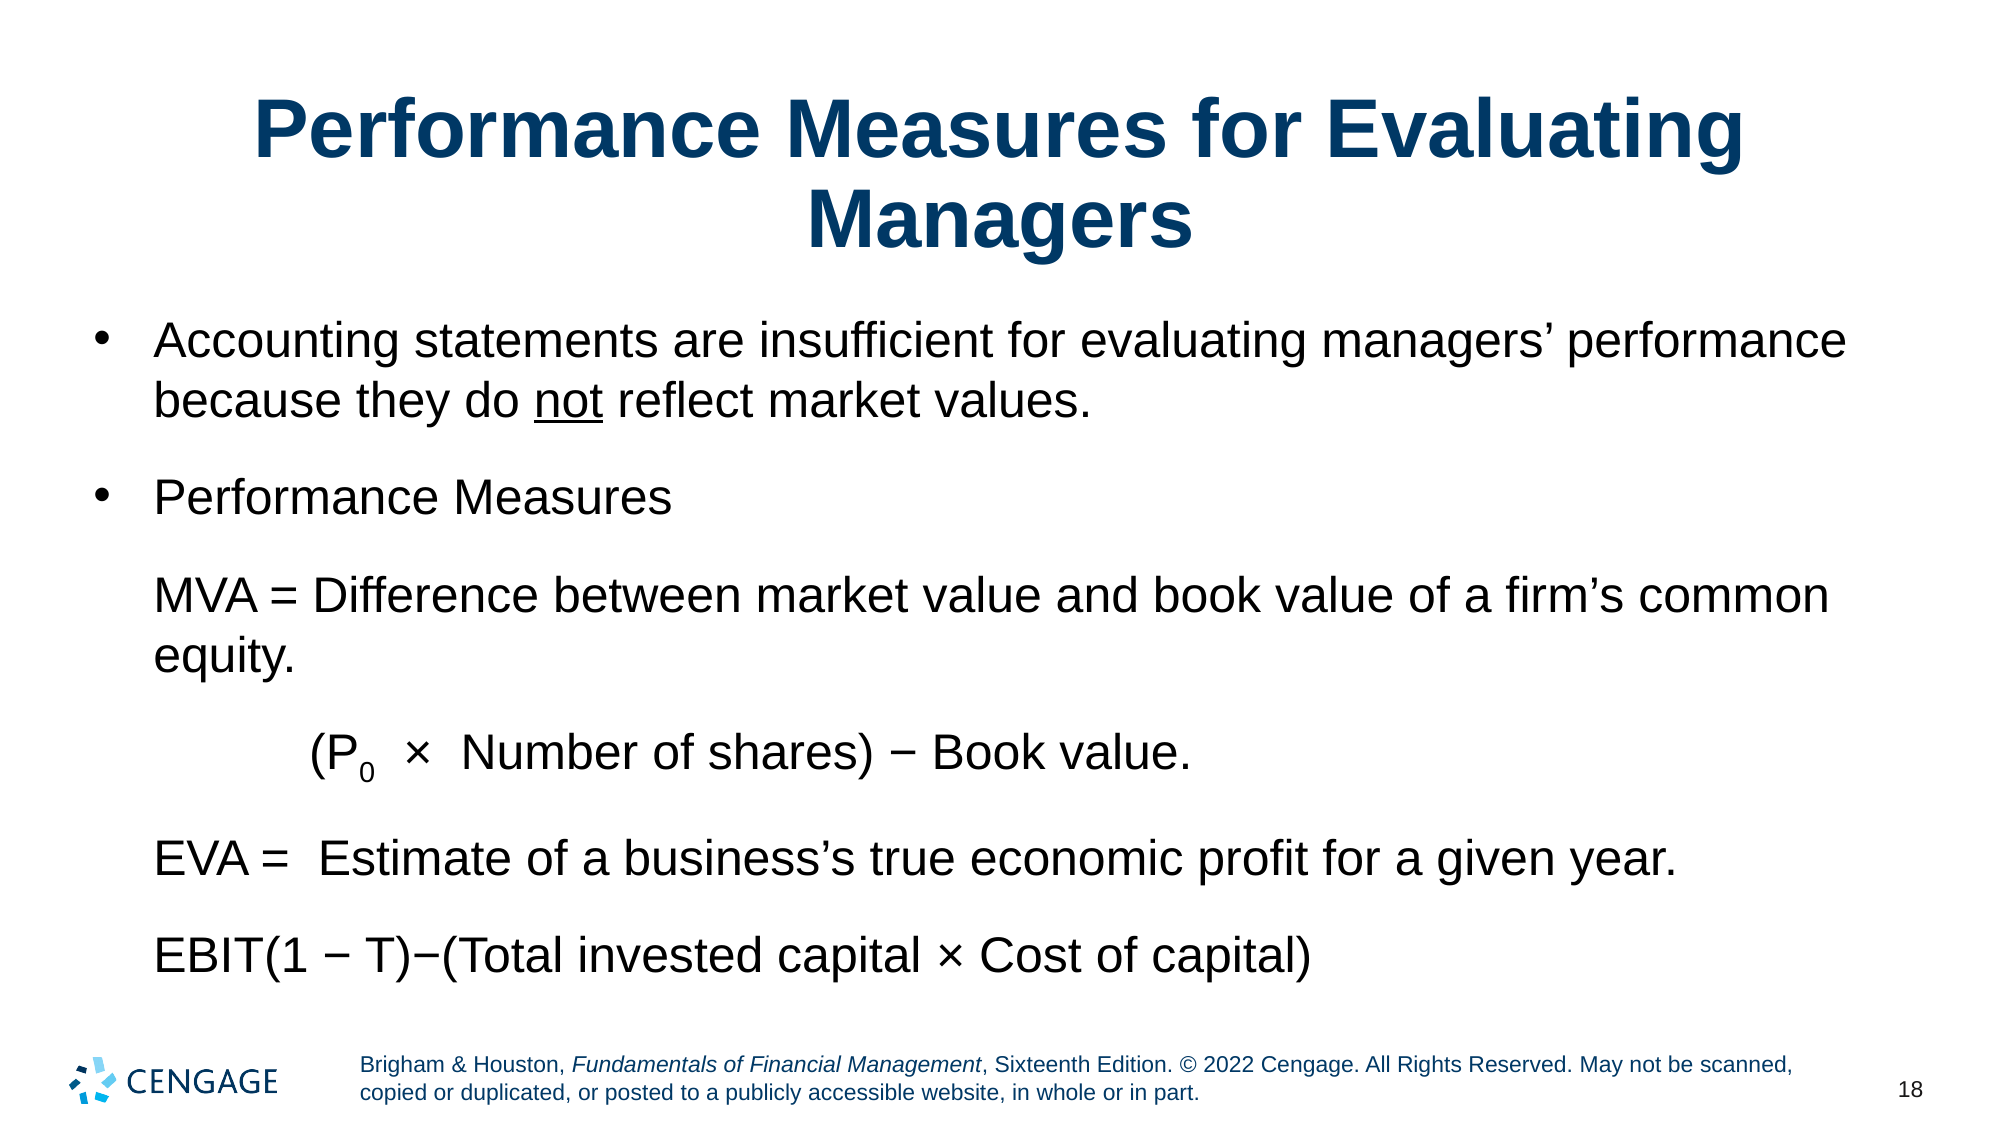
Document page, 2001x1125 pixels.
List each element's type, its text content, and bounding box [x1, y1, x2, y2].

picture [69, 1057, 277, 1104]
list Accounting statements are insufficient for evaluating managers’ performance because they do not reflect market values. Performance Measures MVA = Difference between market value and book value of a firm’s common equity. (P0 × Number of shares) − Book value. EVA = Estimate of a business’s true economic profit for a given year. EBIT(1 − T)−(Total invested capital × Cost of capital) [78, 299, 1923, 1014]
title Performance Measures for Evaluating Managers [78, 77, 1923, 278]
